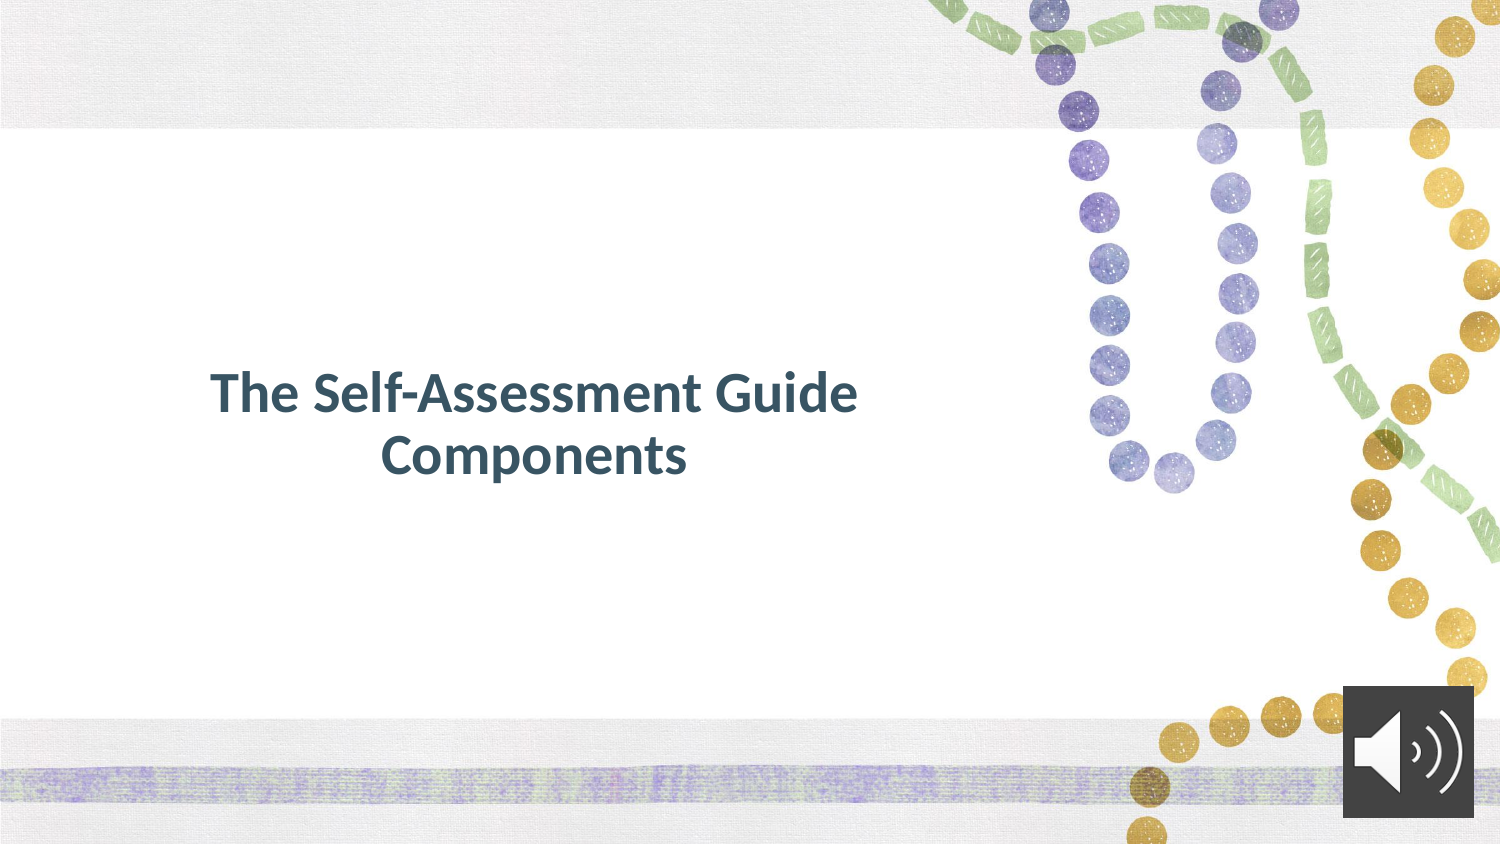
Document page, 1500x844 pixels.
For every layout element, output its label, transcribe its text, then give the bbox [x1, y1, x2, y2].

title The Self-Assessment Guide Components [0, 131, 1070, 718]
picture [0, 0, 1500, 844]
